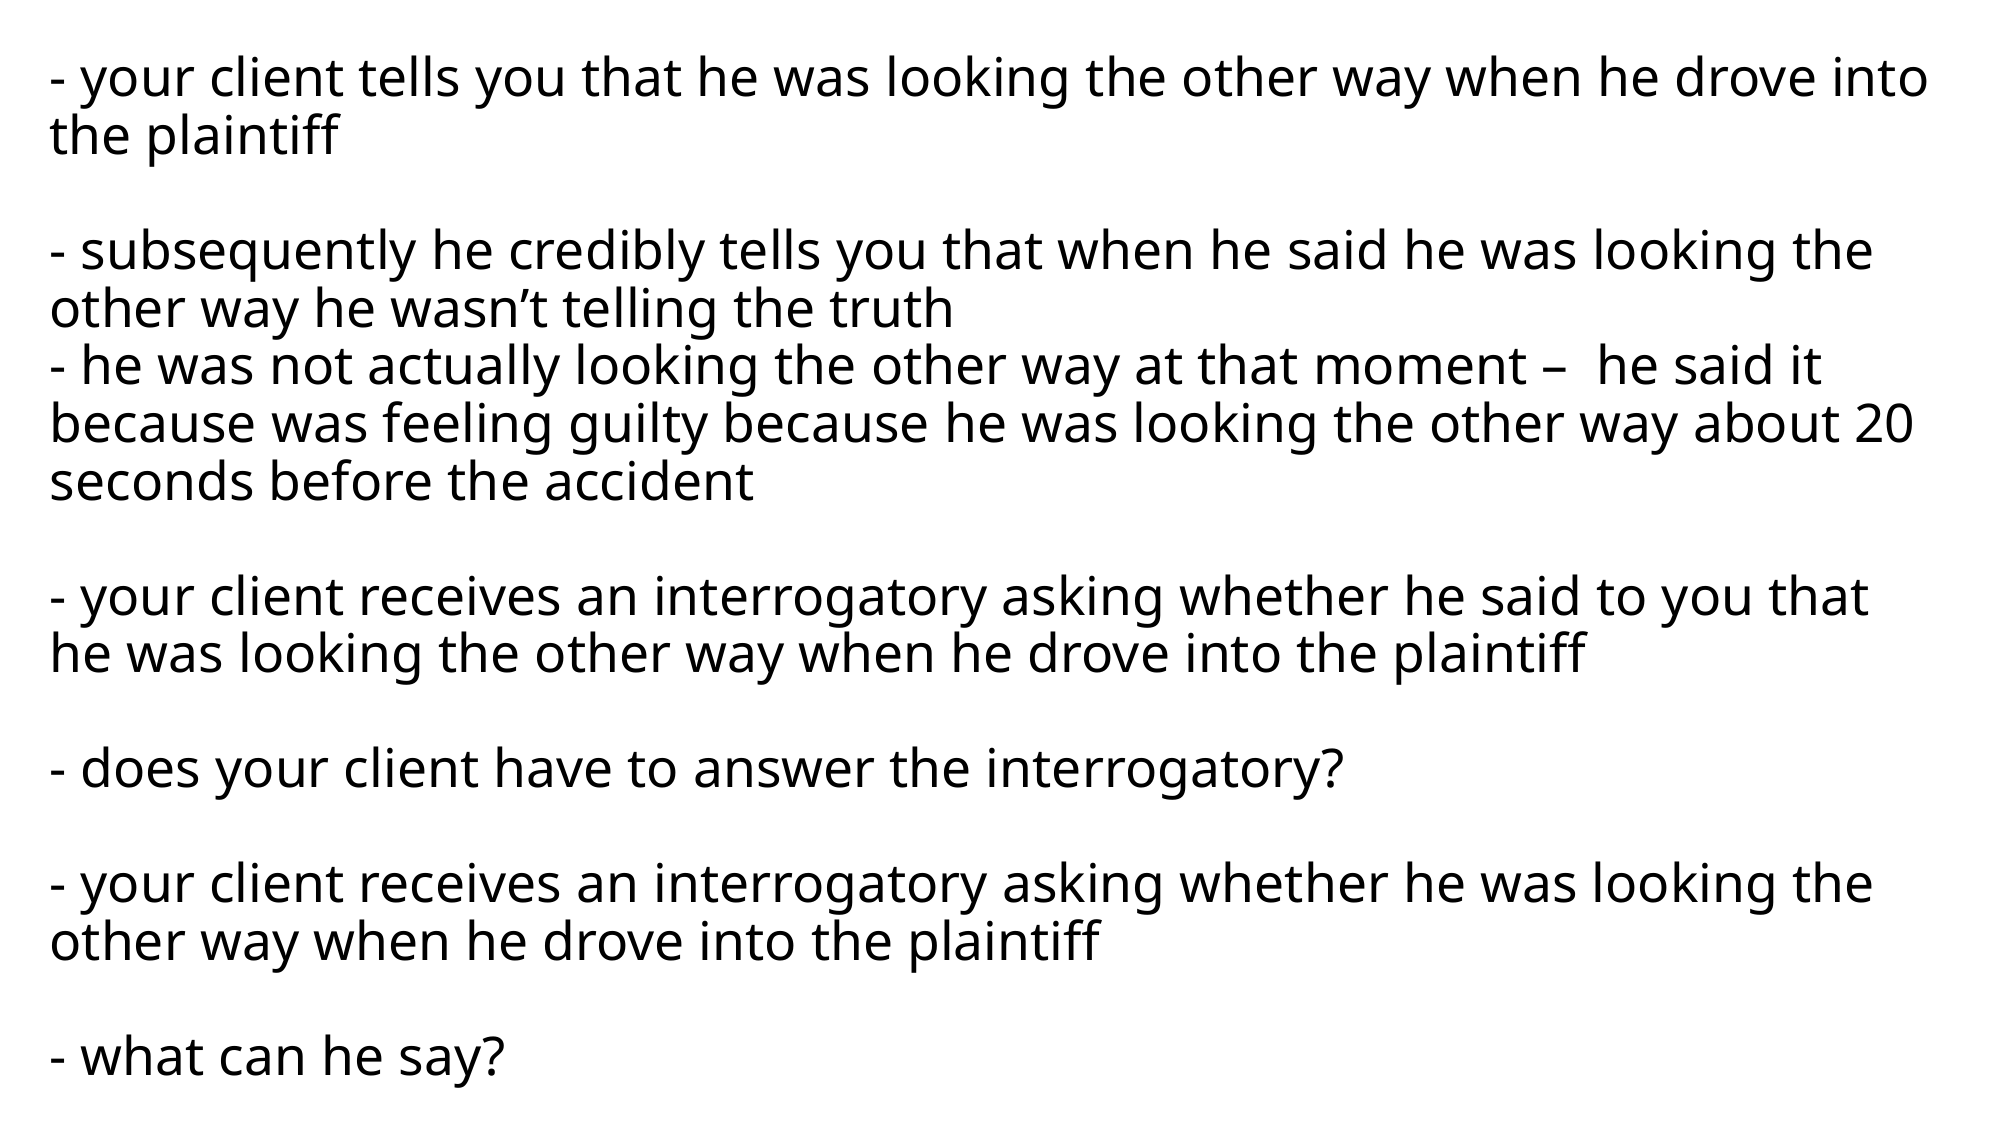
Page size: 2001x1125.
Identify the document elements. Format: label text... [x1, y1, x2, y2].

title - your client tells you that he was looking the other way when he drove into the plaintiff - subsequently he credibly tells you that when he said he was looking the other way he wasn’t telling the truth - he was not actually looking the other way at that moment – he said it because was feeling guilty because he was looking the other way about 20 seconds before the accident - your client receives an interrogatory asking whether he said to you that he was looking the other way when he drove into the plaintiff - does your client have to answer the interrogatory? - your client receives an interrogatory asking whether he was looking the other way when he drove into the plaintiff - what can he say? [34, 36, 1961, 1125]
